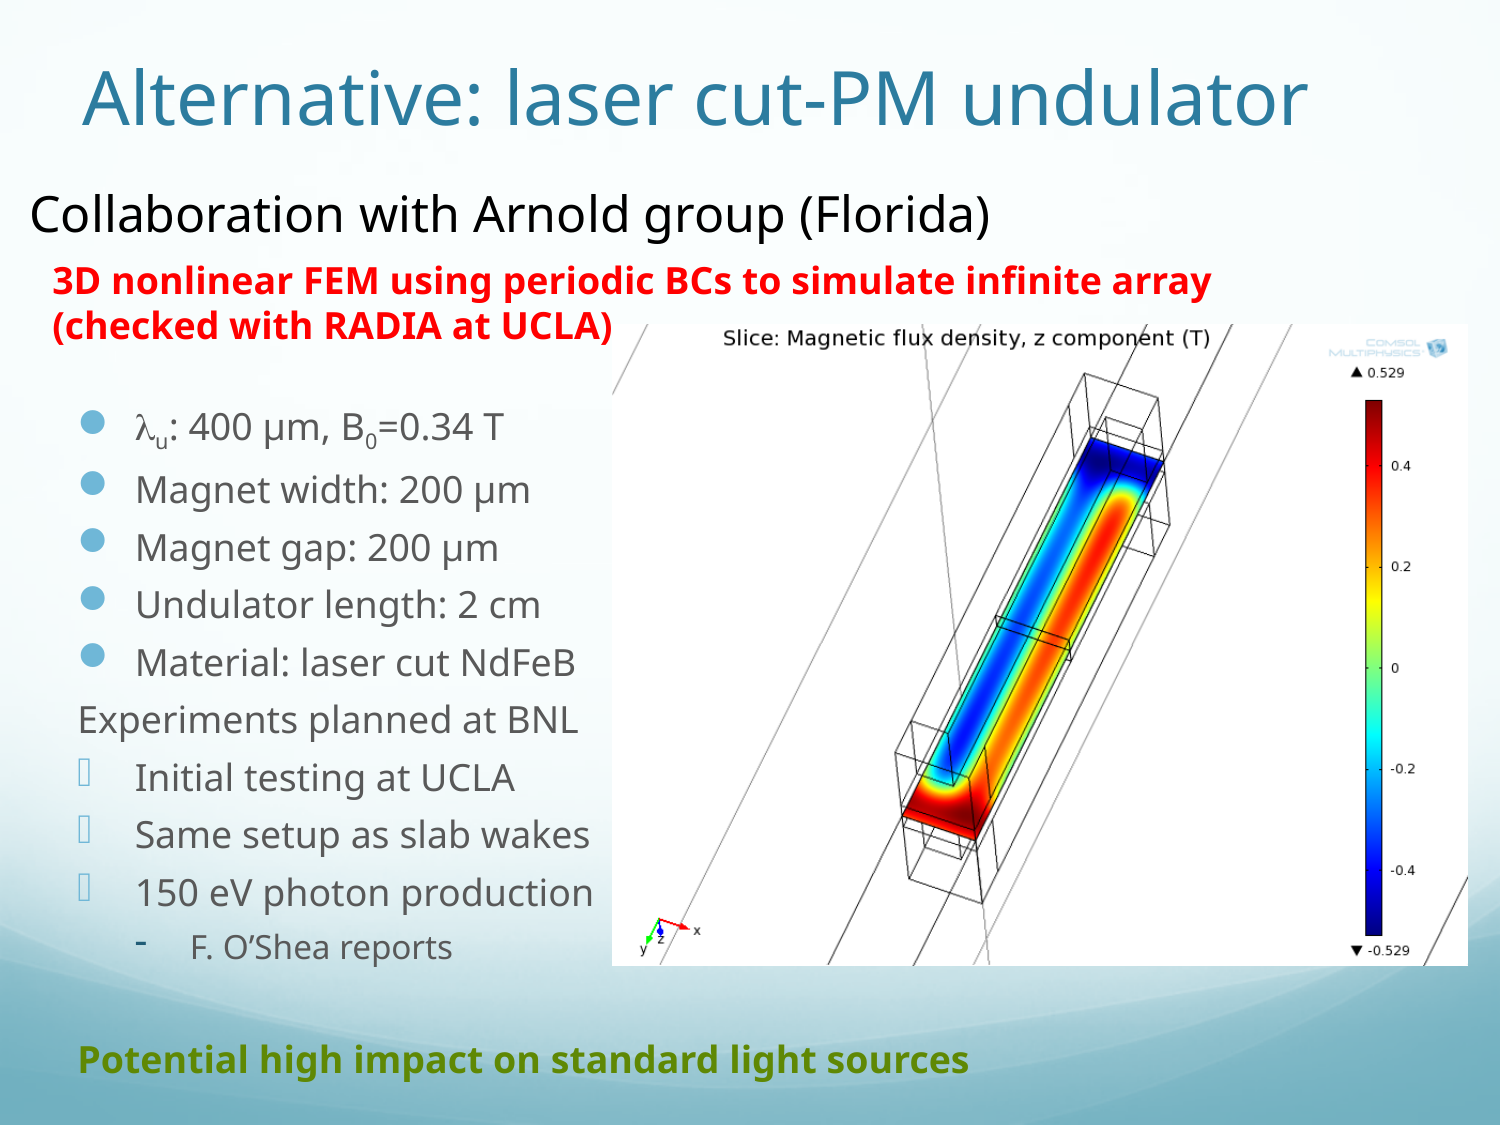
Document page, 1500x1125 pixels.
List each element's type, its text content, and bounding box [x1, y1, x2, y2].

text_box 3D nonlinear FEM using periodic BCs to simulate infinite array (checked with RADIA at UCLA) [37, 249, 1500, 355]
text_box Collaboration with Arnold group (Florida) [14, 174, 1020, 250]
title Alternative: laser cut-PM undulator [24, 22, 1388, 148]
picture [611, 324, 1468, 967]
list lu: 400 µm, B0=0.34 T Magnet width: 200 µm Magnet gap: 200 µm Undulator length: 2 cm Material: laser cut NdFeB Experiments planned at BNL Initial testing at UCLA Same setup as slab wakes 150 eV photon production F. O’Shea reports Potential high impact on standard light sources [62, 394, 1500, 1125]
